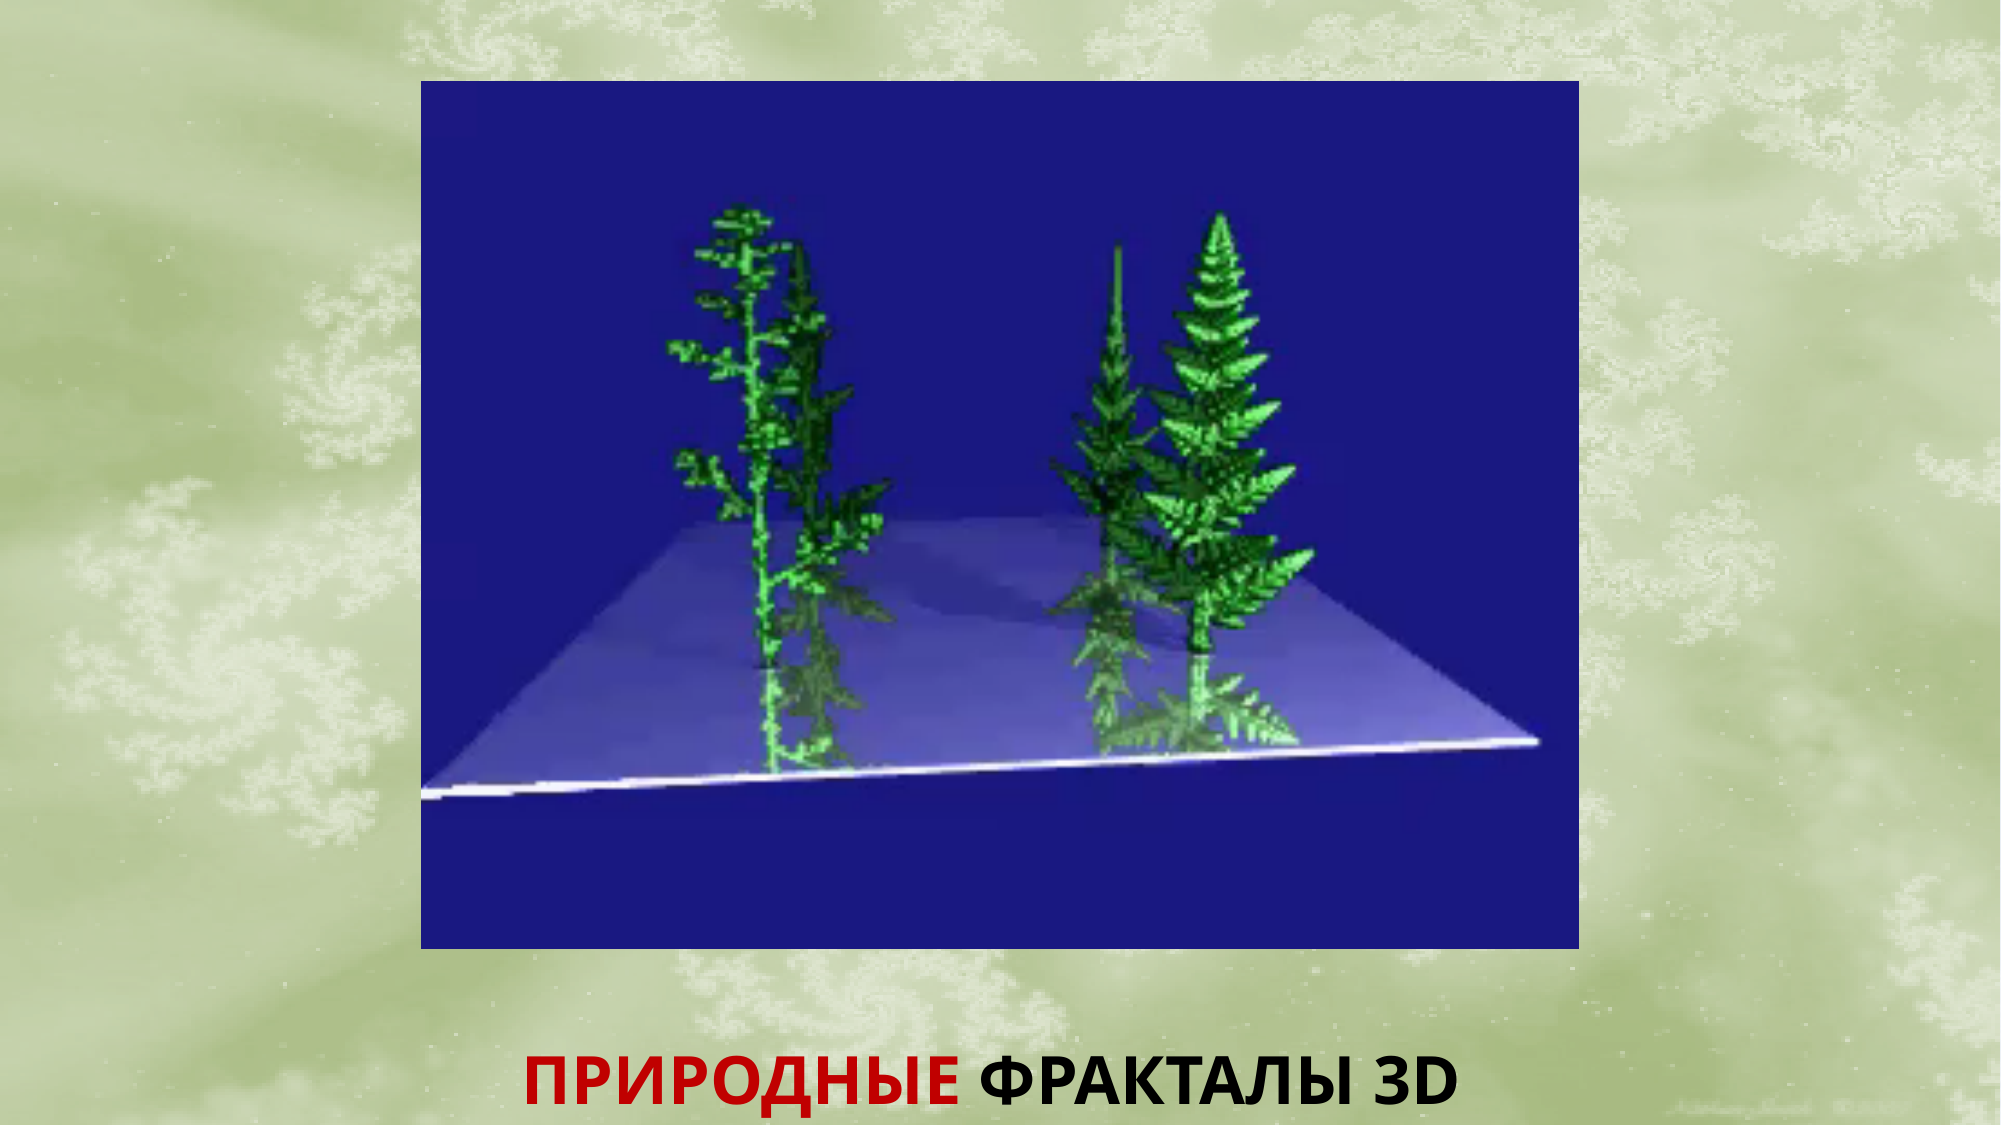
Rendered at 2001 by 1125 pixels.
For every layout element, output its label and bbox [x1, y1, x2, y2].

picture [0, 0, 2000, 1125]
text_box [420, 80, 1580, 951]
